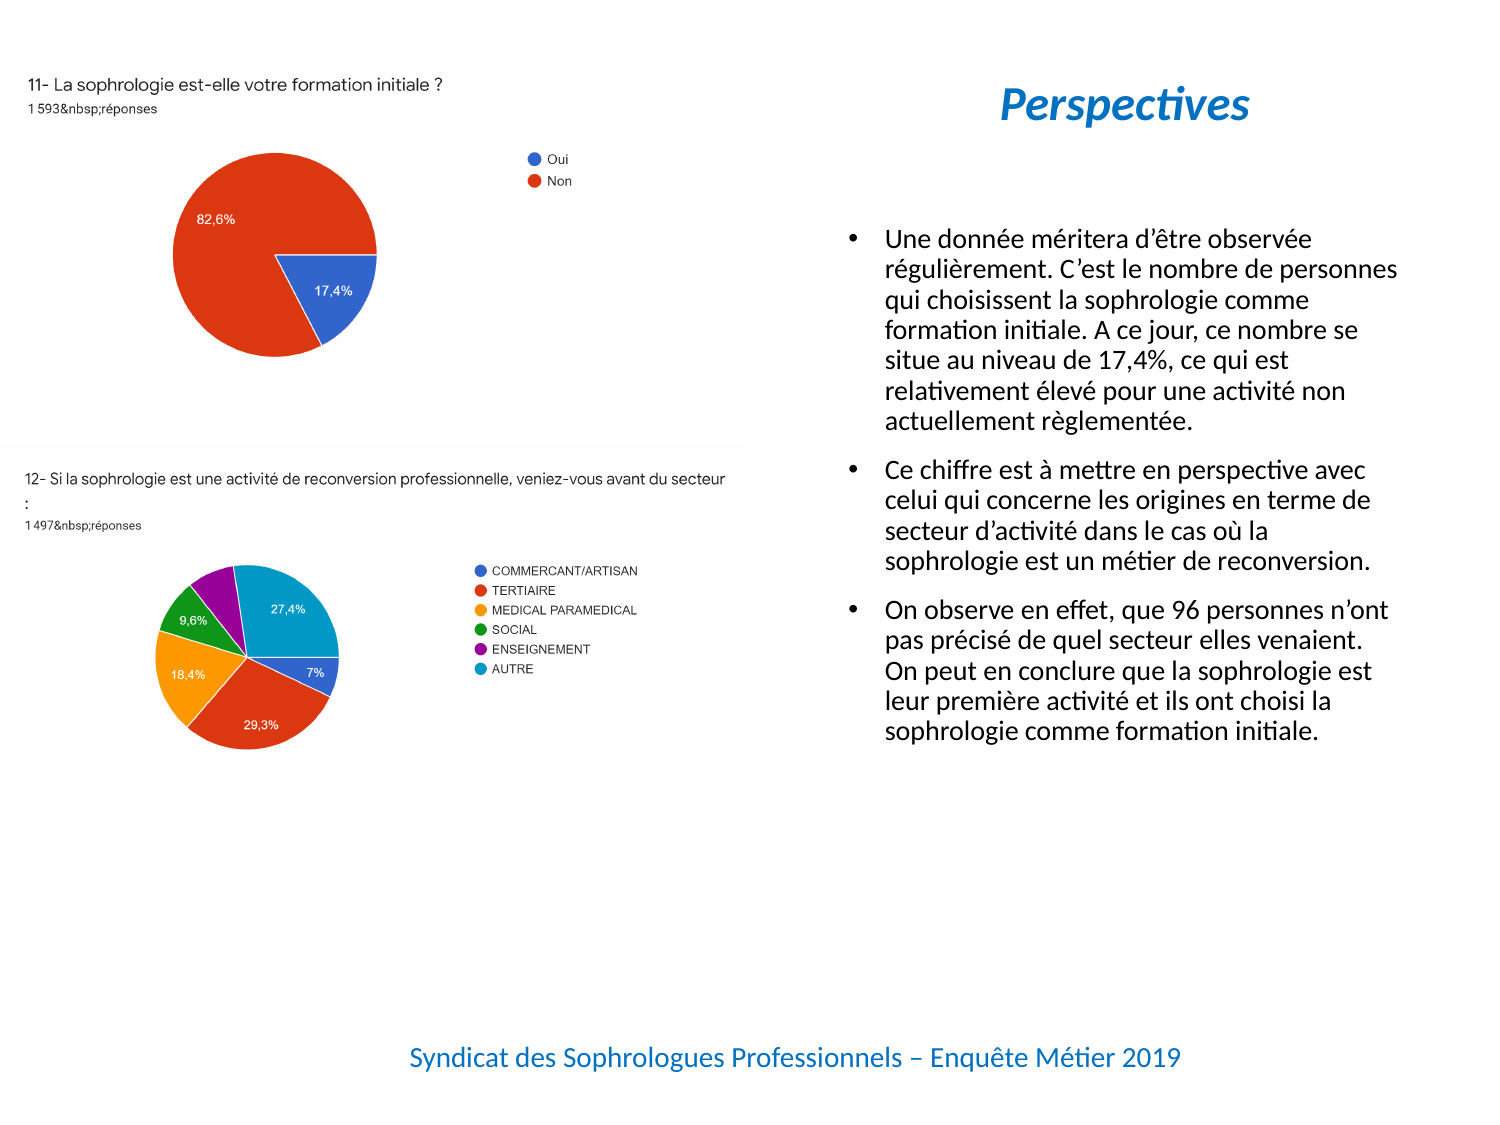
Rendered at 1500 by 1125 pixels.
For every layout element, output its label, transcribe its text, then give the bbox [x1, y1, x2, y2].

list Perspectives Une donnée méritera d’être observée régulièrement. C’est le nombre de personnes qui choisissent la sophrologie comme formation initiale. A ce jour, ce nombre se situe au niveau de 17,4%, ce qui est relativement élevé pour une activité non actuellement règlementée. Ce chiffre est à mettre en perspective avec celui qui concerne les origines en terme de secteur d’activité dans le cas où la sophrologie est un métier de reconversion. On observe en effet, que 96 personnes n’ont pas précisé de quel secteur elles venaient. On peut en conclure que la sophrologie est leur première activité et ils ont choisi la sophrologie comme formation initiale. [833, 70, 1417, 762]
picture [0, 443, 750, 785]
picture [0, 45, 834, 396]
text_box Syndicat des Sophrologues Professionnels – Enquête Métier 2019 [278, 1030, 1313, 1081]
